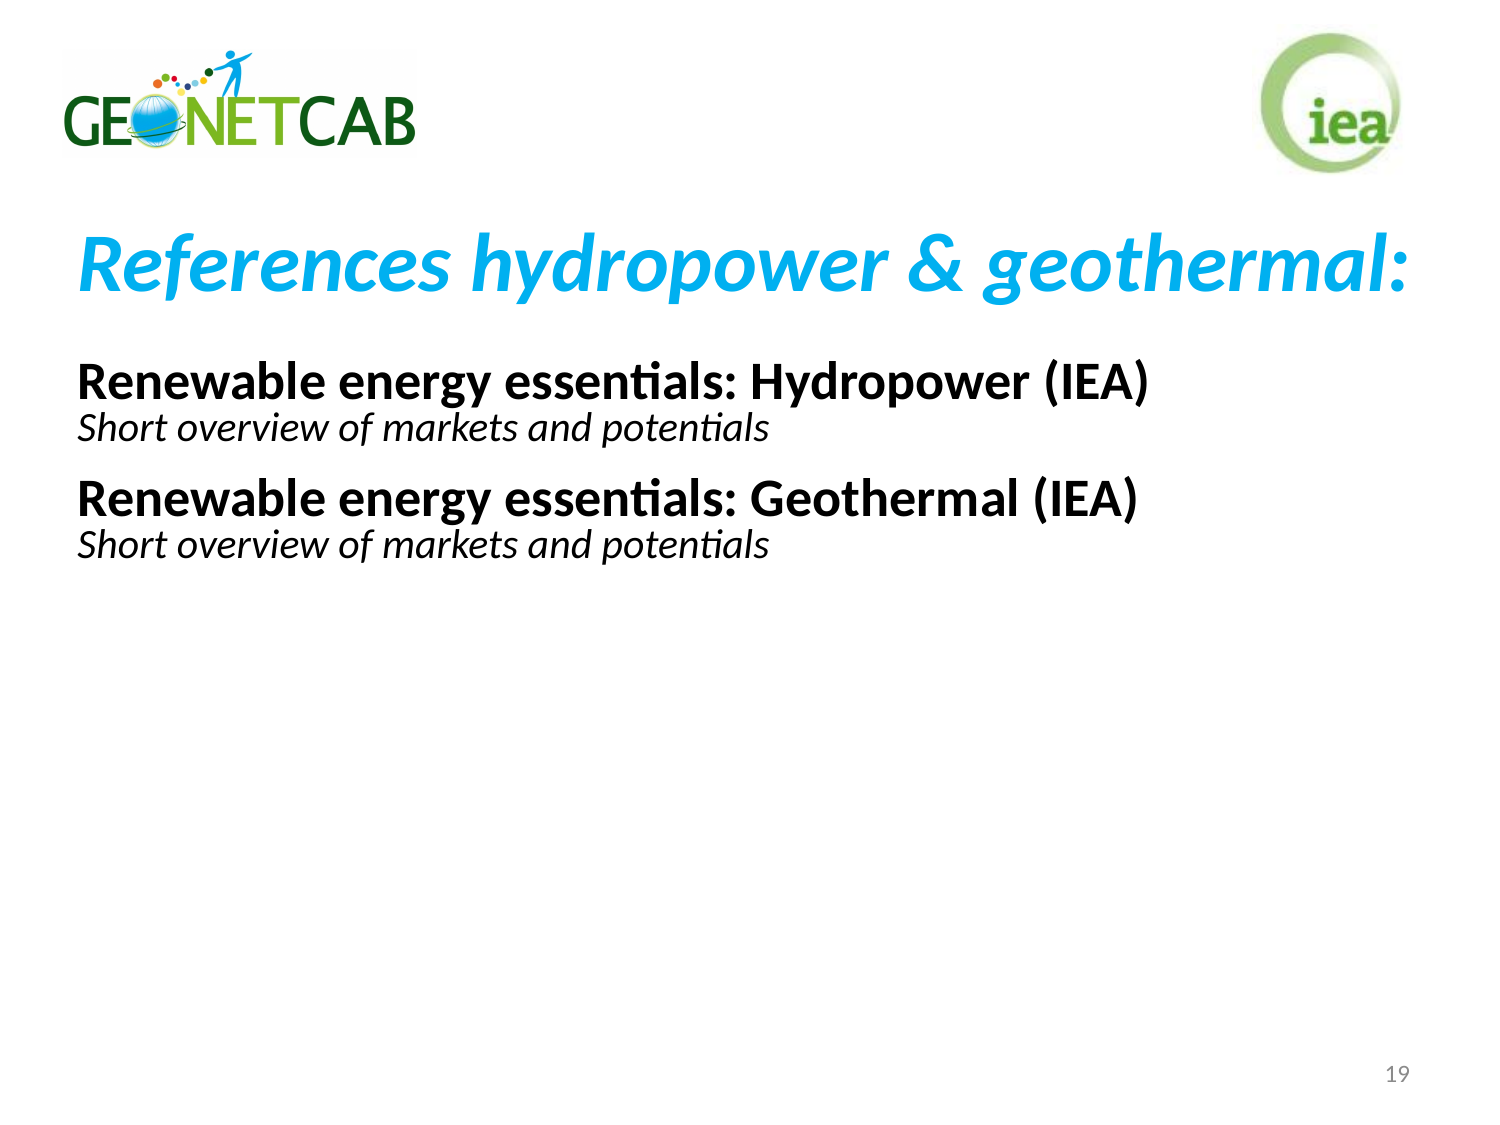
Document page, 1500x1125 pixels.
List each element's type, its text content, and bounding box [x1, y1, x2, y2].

picture [1252, 24, 1410, 182]
list Renewable energy essentials: Hydropower (IEA) Short overview of markets and potentials Renewable energy essentials: Geothermal (IEA) Short overview of markets and potentials [62, 299, 1463, 1099]
slide_number 19 [1074, 1042, 1425, 1103]
picture [62, 49, 417, 158]
title References hydropower & geothermal: [62, 200, 1463, 299]
